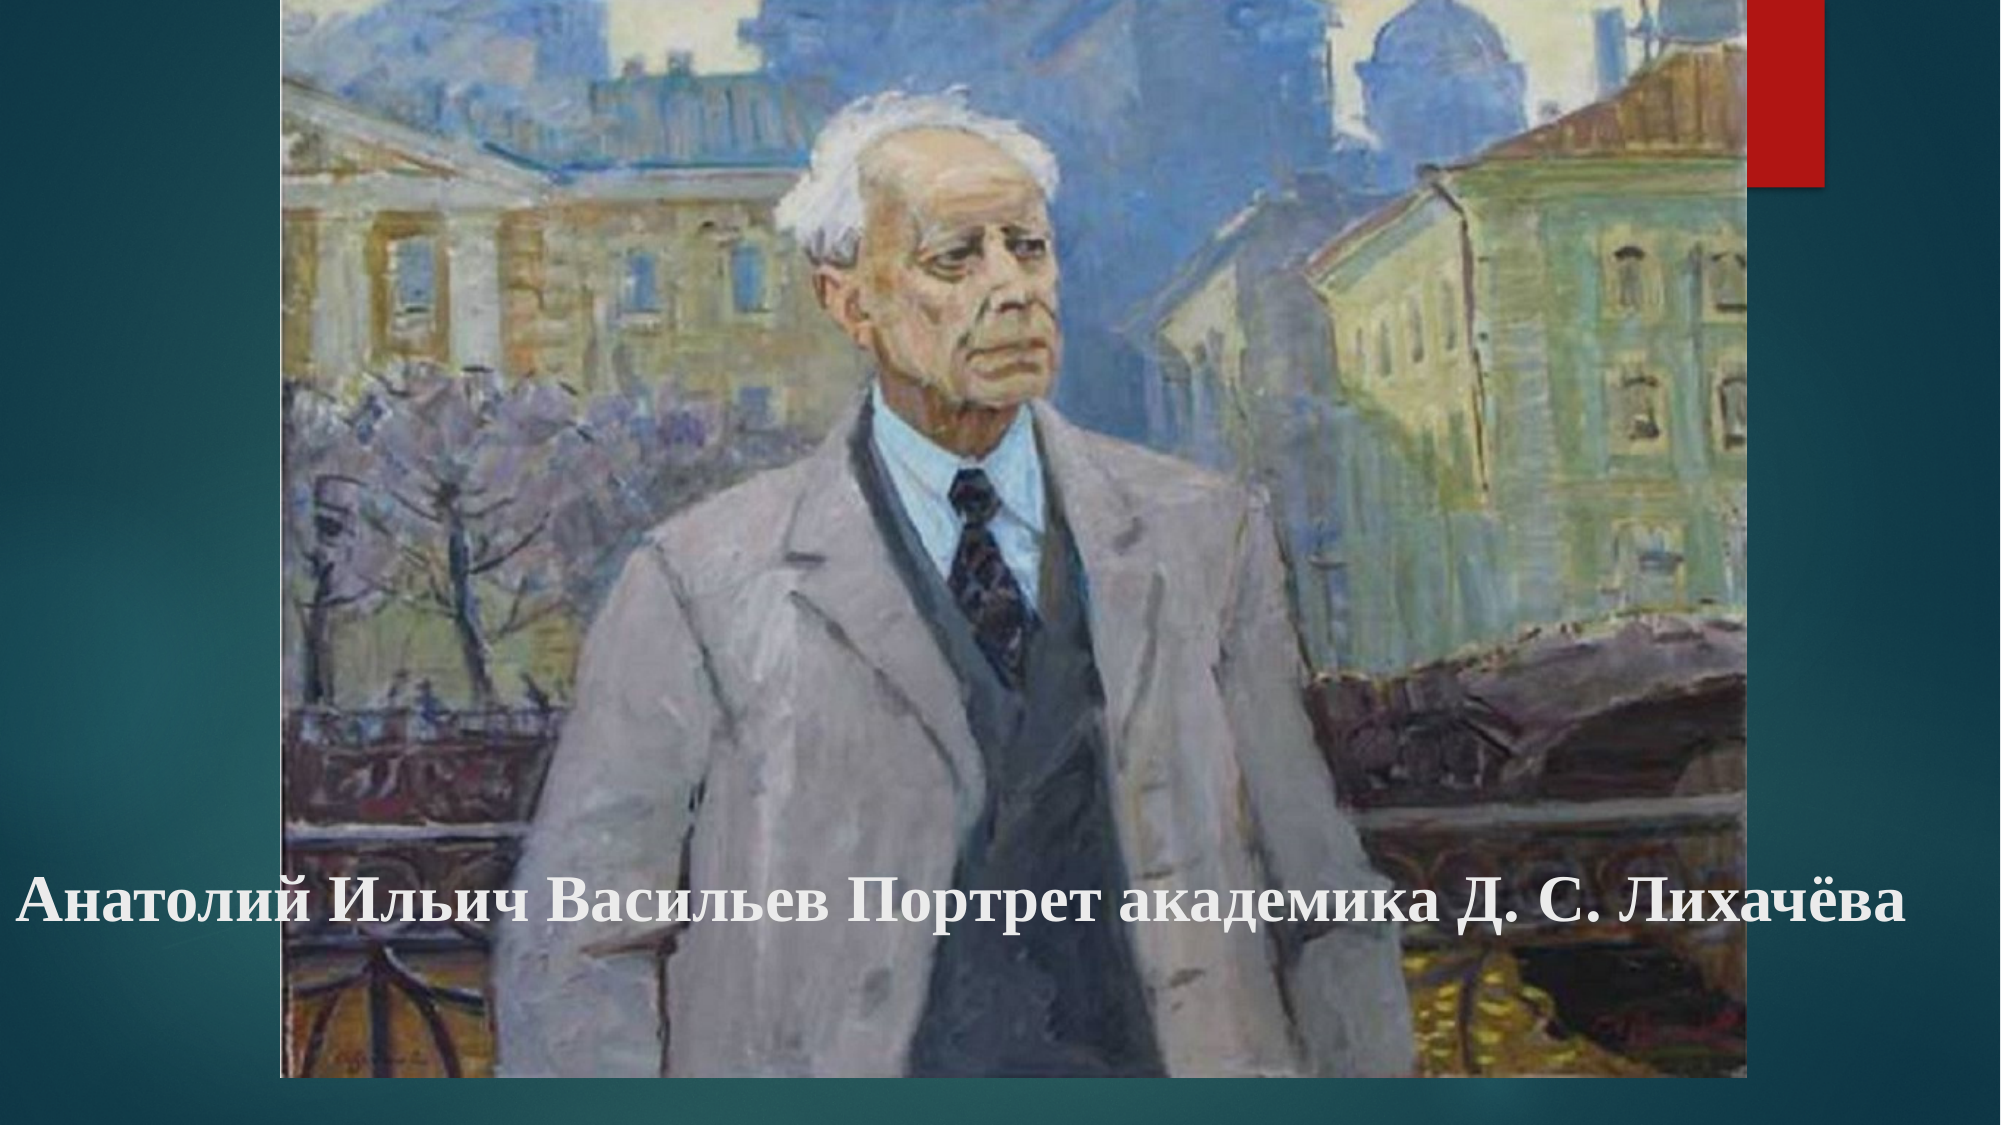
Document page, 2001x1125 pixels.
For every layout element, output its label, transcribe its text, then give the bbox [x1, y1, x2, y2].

title Анатолий Ильич Васильев Портрет академика Д. С. Лихачёва [0, 847, 1973, 1125]
picture [0, 0, 1748, 1078]
